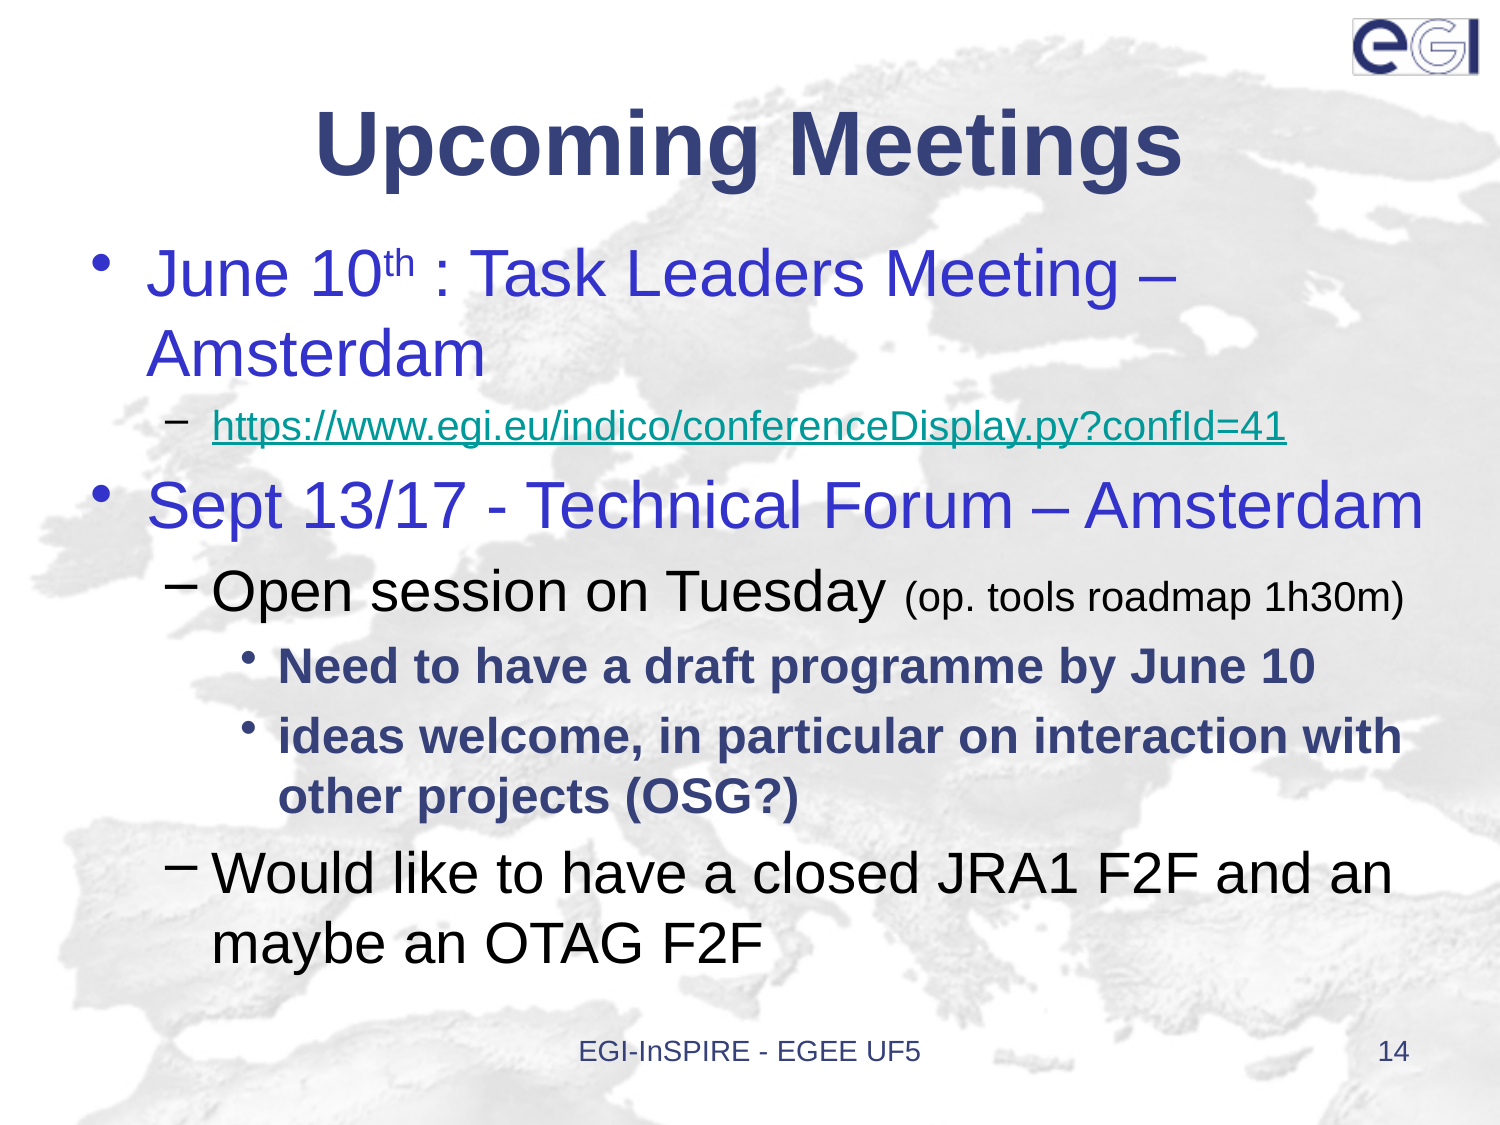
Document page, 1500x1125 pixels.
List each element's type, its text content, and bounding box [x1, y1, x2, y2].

picture [0, 0, 1500, 1125]
list June 10th : Task Leaders Meeting – Amsterdam https://www.egi.eu/indico/conferenceDisplay.py?confId=41 Sept 13/17 - Technical Forum – Amsterdam Open session on Tuesday (op. tools roadmap 1h30m) Need to have a draft programme by June 10 ideas welcome, in particular on interaction with other projects (OSG?) Would like to have a closed JRA1 F2F and an maybe an OTAG F2F [74, 222, 1477, 1032]
slide_number 14 [1074, 1024, 1426, 1103]
footer EGI-InSPIRE - EGEE UF5 [512, 1024, 988, 1103]
title Upcoming Meetings [74, 44, 1426, 222]
